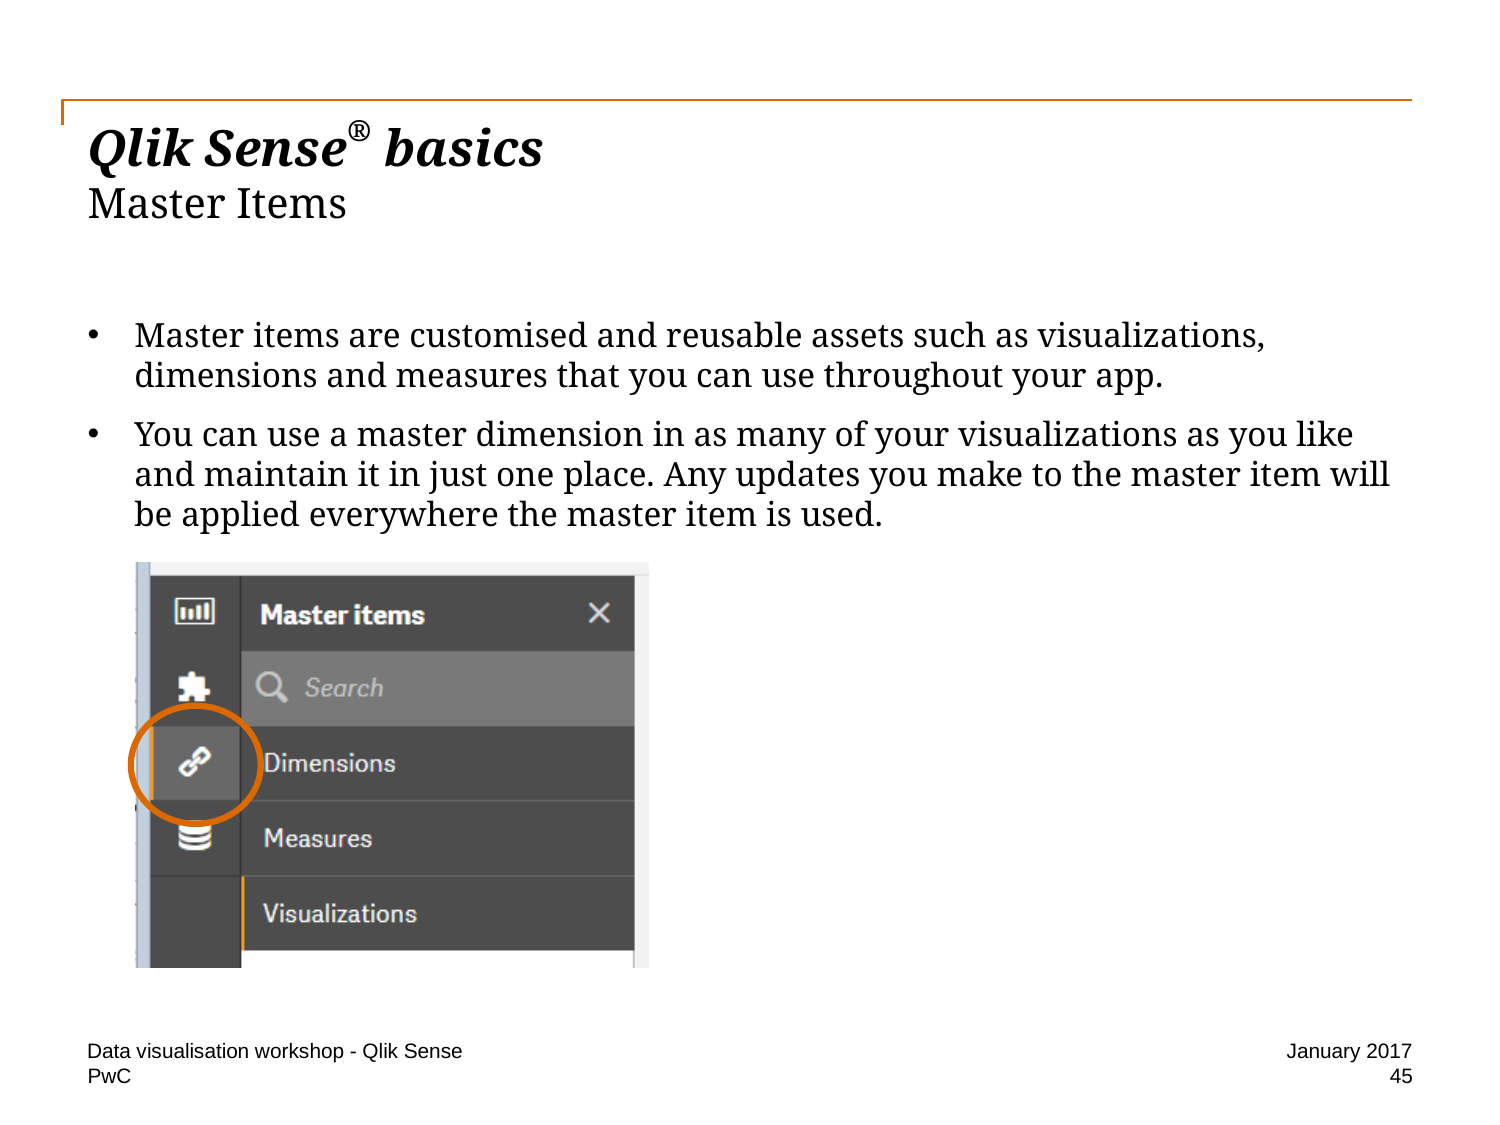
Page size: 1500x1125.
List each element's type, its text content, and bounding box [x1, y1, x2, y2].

title Qlik Sense® basics Master Items [87, 112, 1413, 263]
picture [135, 562, 649, 968]
text_box Master items are customised and reusable assets such as visualizations, dimensions and measures that you can use throughout your app. You can use a master dimension in as many of your visualizations as you like and maintain it in just one place. Any updates you make to the master item will be applied everywhere the master item is used. [87, 314, 1413, 858]
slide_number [1162, 1037, 1413, 1063]
slide_number 45 [1162, 1063, 1413, 1088]
footer Data visualisation workshop - Qlik Sense [86, 1037, 950, 1063]
